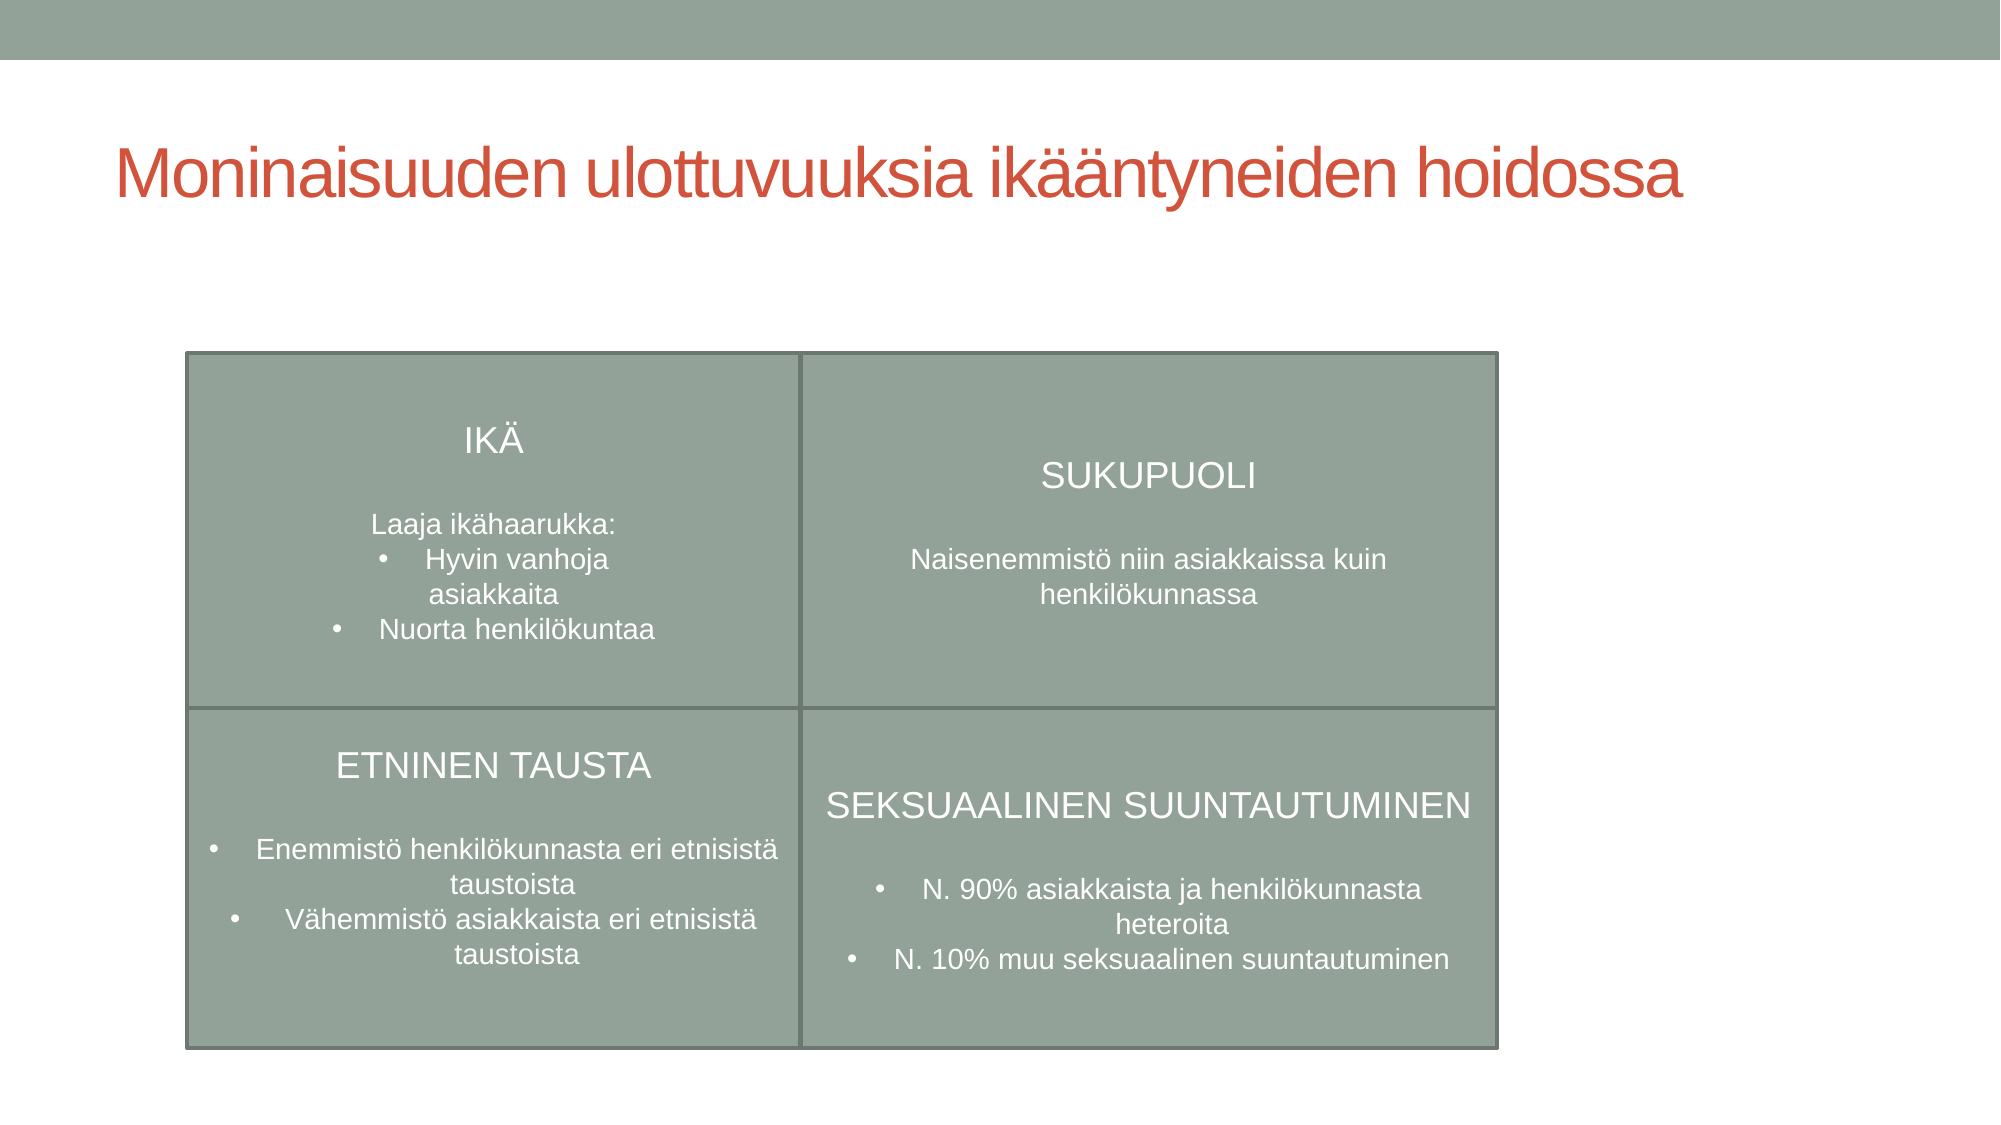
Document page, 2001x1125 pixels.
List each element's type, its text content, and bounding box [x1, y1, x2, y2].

text_box ETNINEN TAUSTA Enemmistö henkilökunnasta eri etnisistä taustoista Vähemmistö asiakkaista eri etnisistä taustoista [185, 706, 798, 1050]
text_box IKÄ Laaja ikähaarukka: Hyvin vanhoja asiakkaita Nuorta henkilökuntaa [185, 351, 798, 706]
title Moninaisuuden ulottuvuuksia ikääntyneiden hoidossa [99, 87, 1900, 250]
text_box SEKSUAALINEN SUUNTAUTUMINEN N. 90% asiakkaista ja henkilökunnasta heteroita N. 10% muu seksuaalinen suuntautuminen [798, 706, 1499, 1050]
text_box SUKUPUOLI Naisenemmistö niin asiakkaissa kuin henkilökunnassa [798, 351, 1499, 706]
